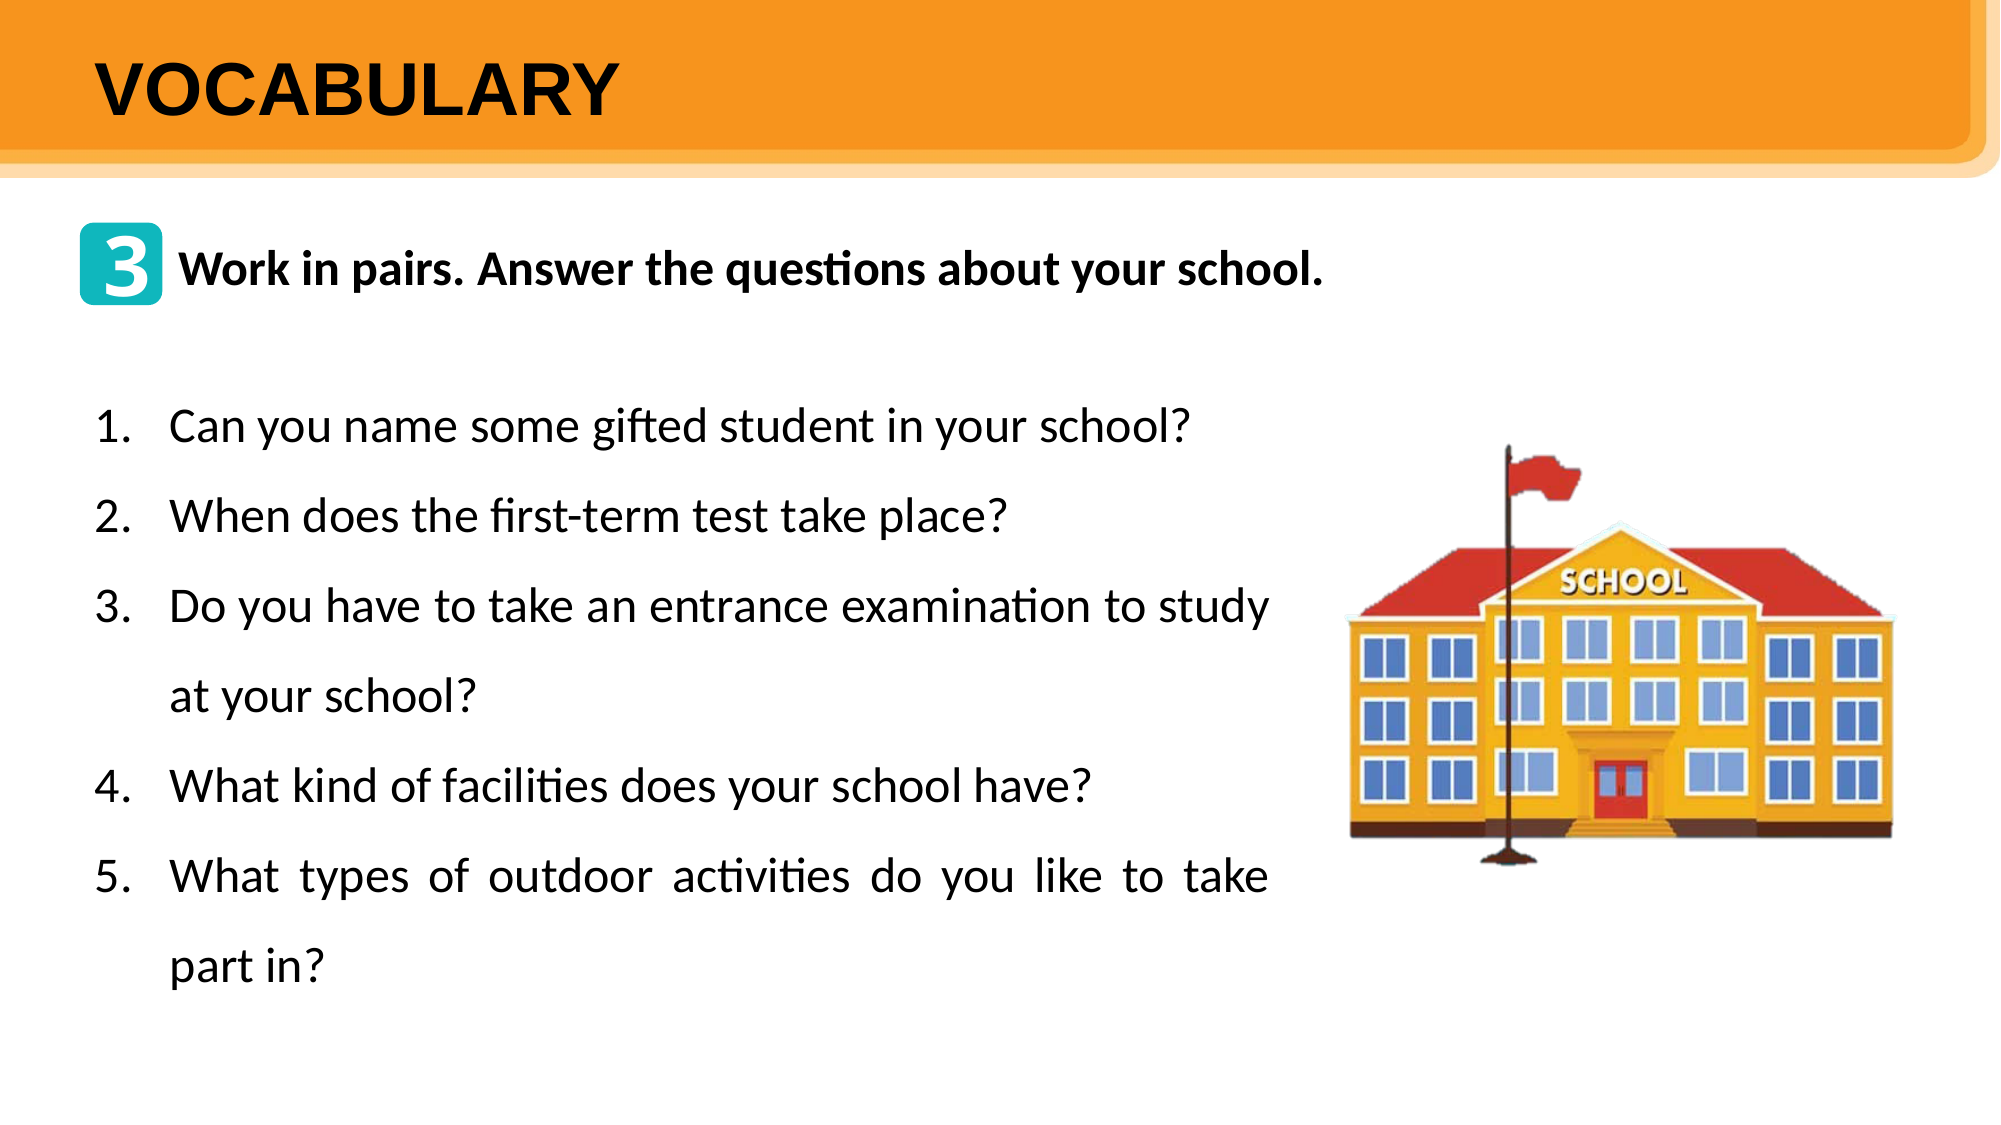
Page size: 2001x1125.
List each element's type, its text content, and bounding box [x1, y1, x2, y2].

text_box Can you name some gifted student in your school? When does the first-term test take place? Do you have to take an entrance examination to study at your school? What kind of facilities does your school have? What types of outdoor activities do you like to take part in? [79, 354, 1286, 1000]
text_box Work in pairs. Answer the questions about your school. [163, 227, 1525, 303]
picture [1270, 386, 1972, 898]
text_box [79, 223, 88, 304]
picture [0, 0, 2000, 178]
text_box 3 [88, 205, 154, 321]
text_box [154, 223, 163, 304]
